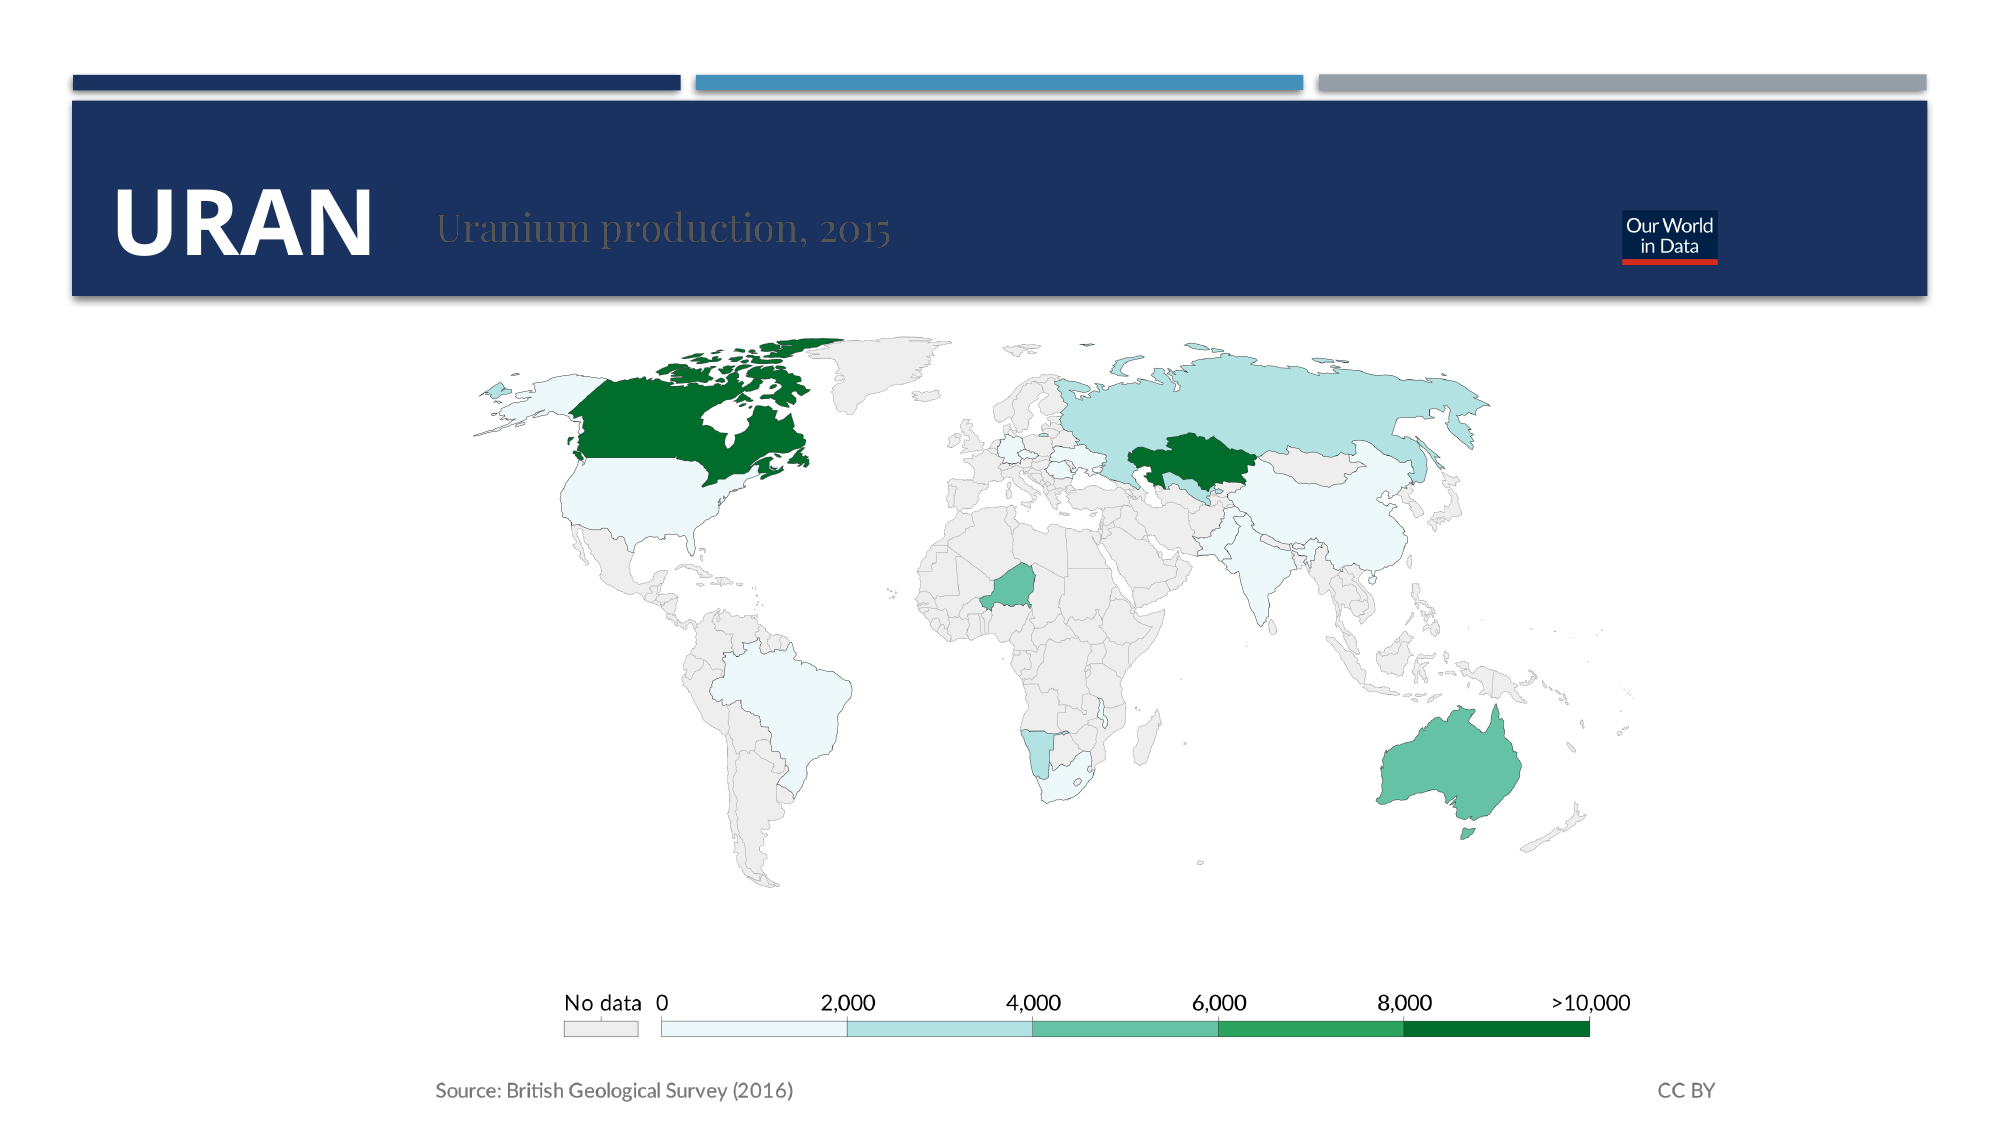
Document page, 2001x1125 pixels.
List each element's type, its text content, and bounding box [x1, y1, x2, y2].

picture [411, 186, 1741, 1125]
title Uran [95, 115, 1905, 282]
